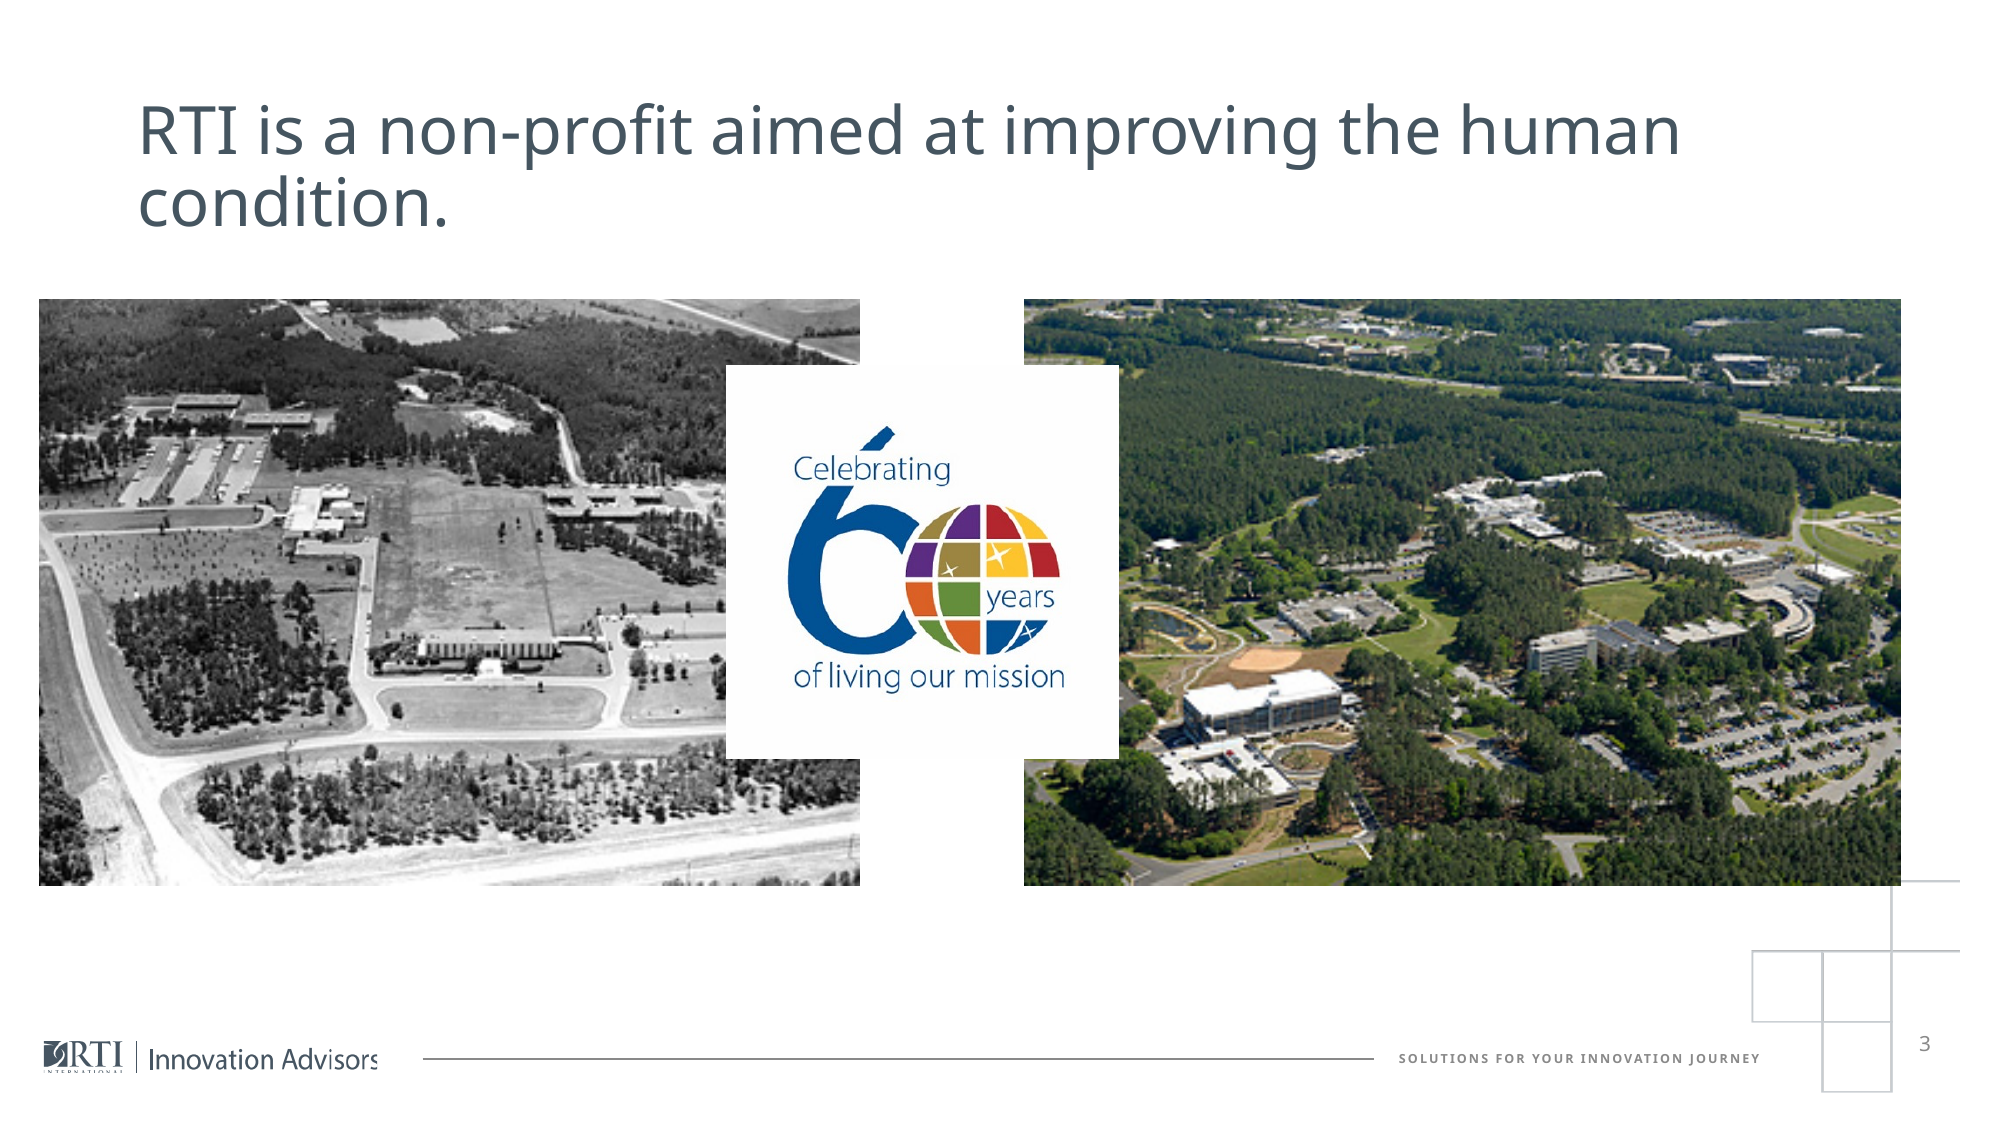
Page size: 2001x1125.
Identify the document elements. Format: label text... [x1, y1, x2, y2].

slide_number 3 [1890, 1023, 1960, 1090]
picture [39, 299, 1901, 886]
title RTI is a non-profit aimed at improving the human condition. [138, 60, 1863, 278]
